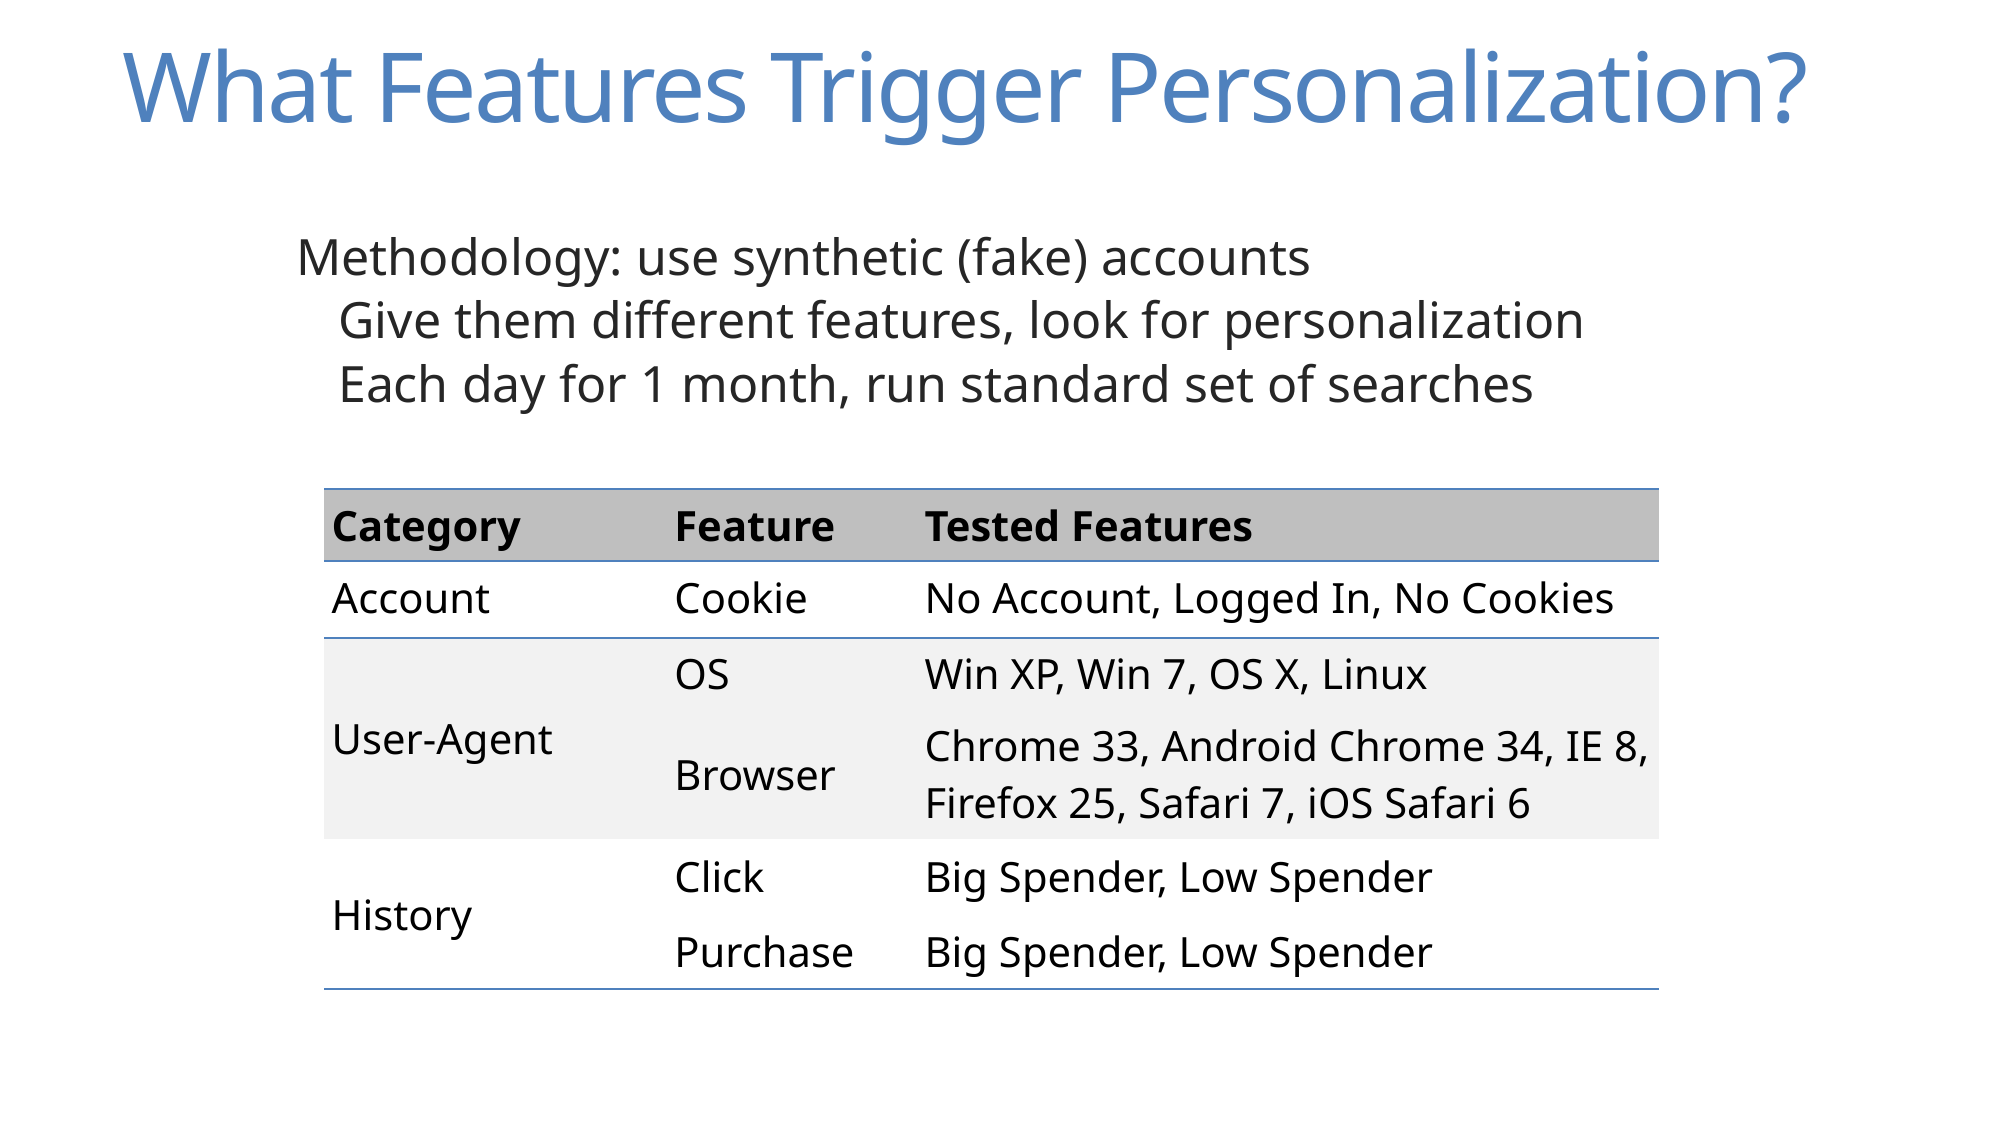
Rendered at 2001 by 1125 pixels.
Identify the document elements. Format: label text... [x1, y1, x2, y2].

table_cell OS [667, 639, 917, 710]
table_cell Win XP, Win 7, OS X, Linux [917, 639, 1659, 710]
table_cell Account [324, 562, 667, 637]
list Methodology: use synthetic (fake) accounts Give them different features, look for personalization Each day for 1 month, run standard set of searches [266, 227, 1717, 494]
table_cell Cookie [667, 562, 917, 637]
table_cell Big Spender, Low Spender [917, 914, 1659, 988]
table_cell User-Agent [324, 639, 667, 839]
table_cell Browser [667, 710, 917, 839]
table_cell Big Spender, Low Spender [917, 839, 1659, 914]
table_cell No Account, Logged In, No Cookies [917, 562, 1659, 637]
table_cell Purchase [667, 914, 917, 988]
table_header Category [324, 490, 667, 560]
table_header Feature [667, 490, 917, 560]
table_header Tested Features [917, 490, 1659, 560]
title What Features Trigger Personalization? [107, 0, 1875, 186]
table_cell History [324, 839, 667, 988]
table_cell Click [667, 839, 917, 914]
table_cell Chrome 33, Android Chrome 34, IE 8, Firefox 25, Safari 7, iOS Safari 6 [917, 710, 1659, 839]
